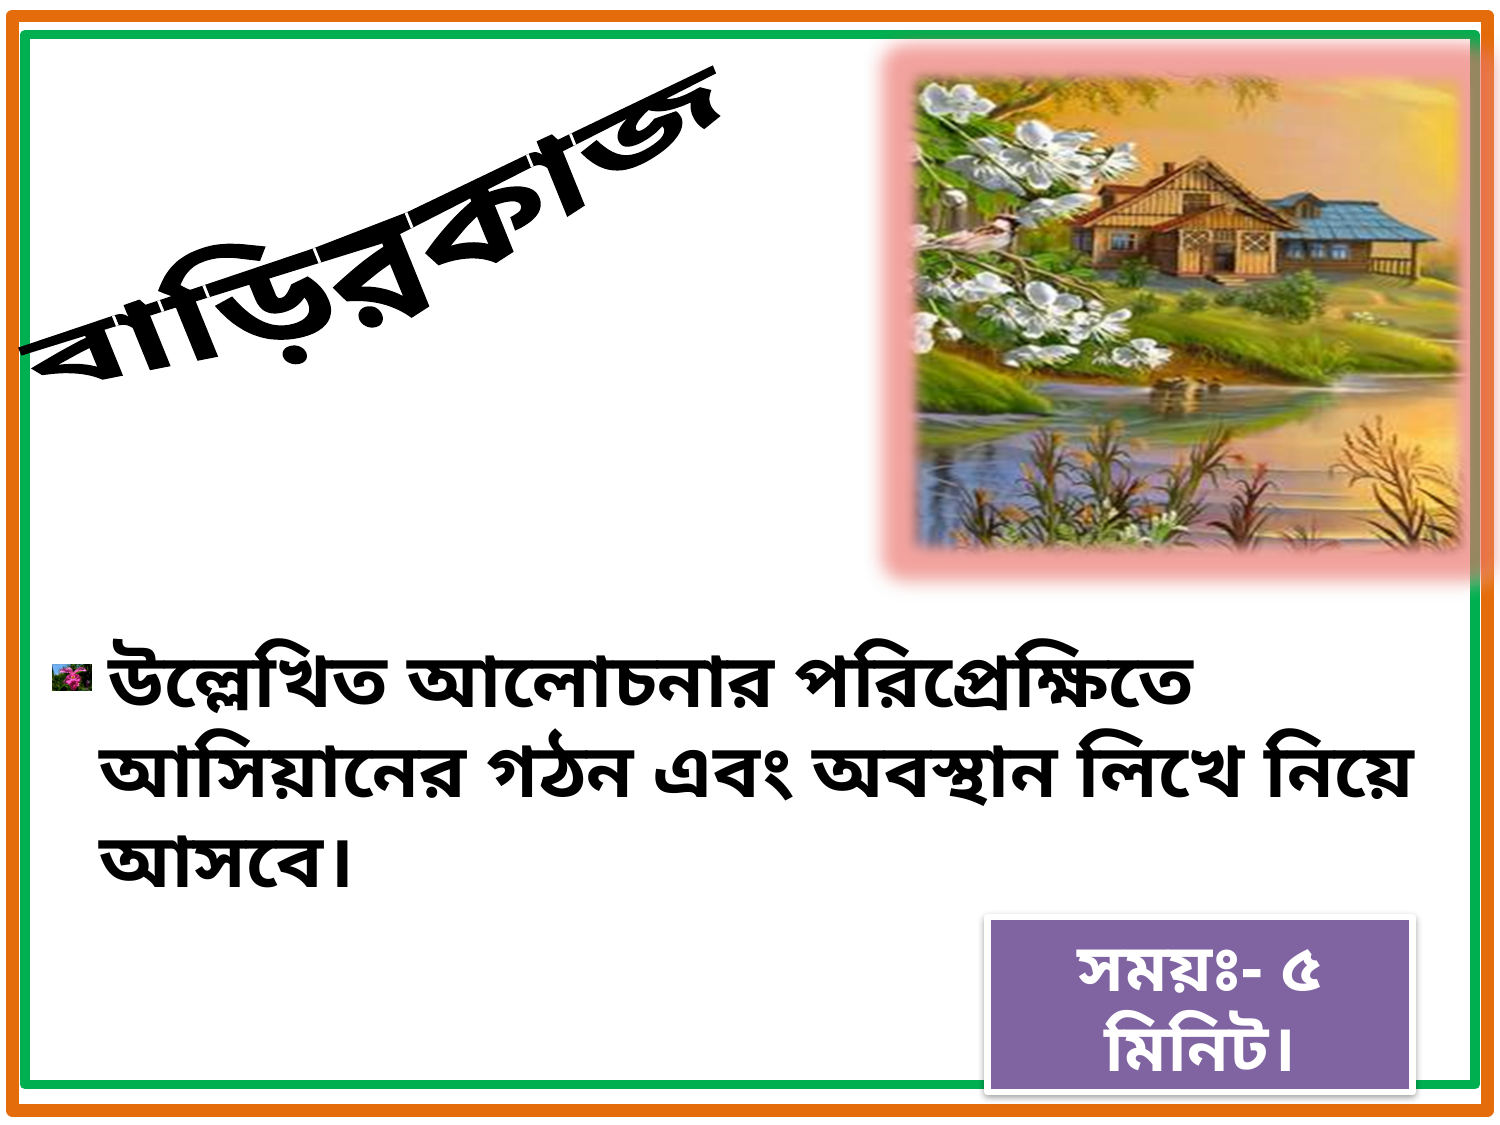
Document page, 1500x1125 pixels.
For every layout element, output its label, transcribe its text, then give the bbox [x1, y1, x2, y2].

text_box সময়ঃ- ৫ মিনিট। [984, 914, 1416, 1095]
text_box উল্লেখিত আলোচনার পরিপ্রেক্ষিতে আসিয়ানের গঠন এবং অবস্থান লিখে নিয়ে আসবে। [37, 624, 1475, 910]
picture [52, 664, 86, 691]
picture [899, 62, 1476, 563]
